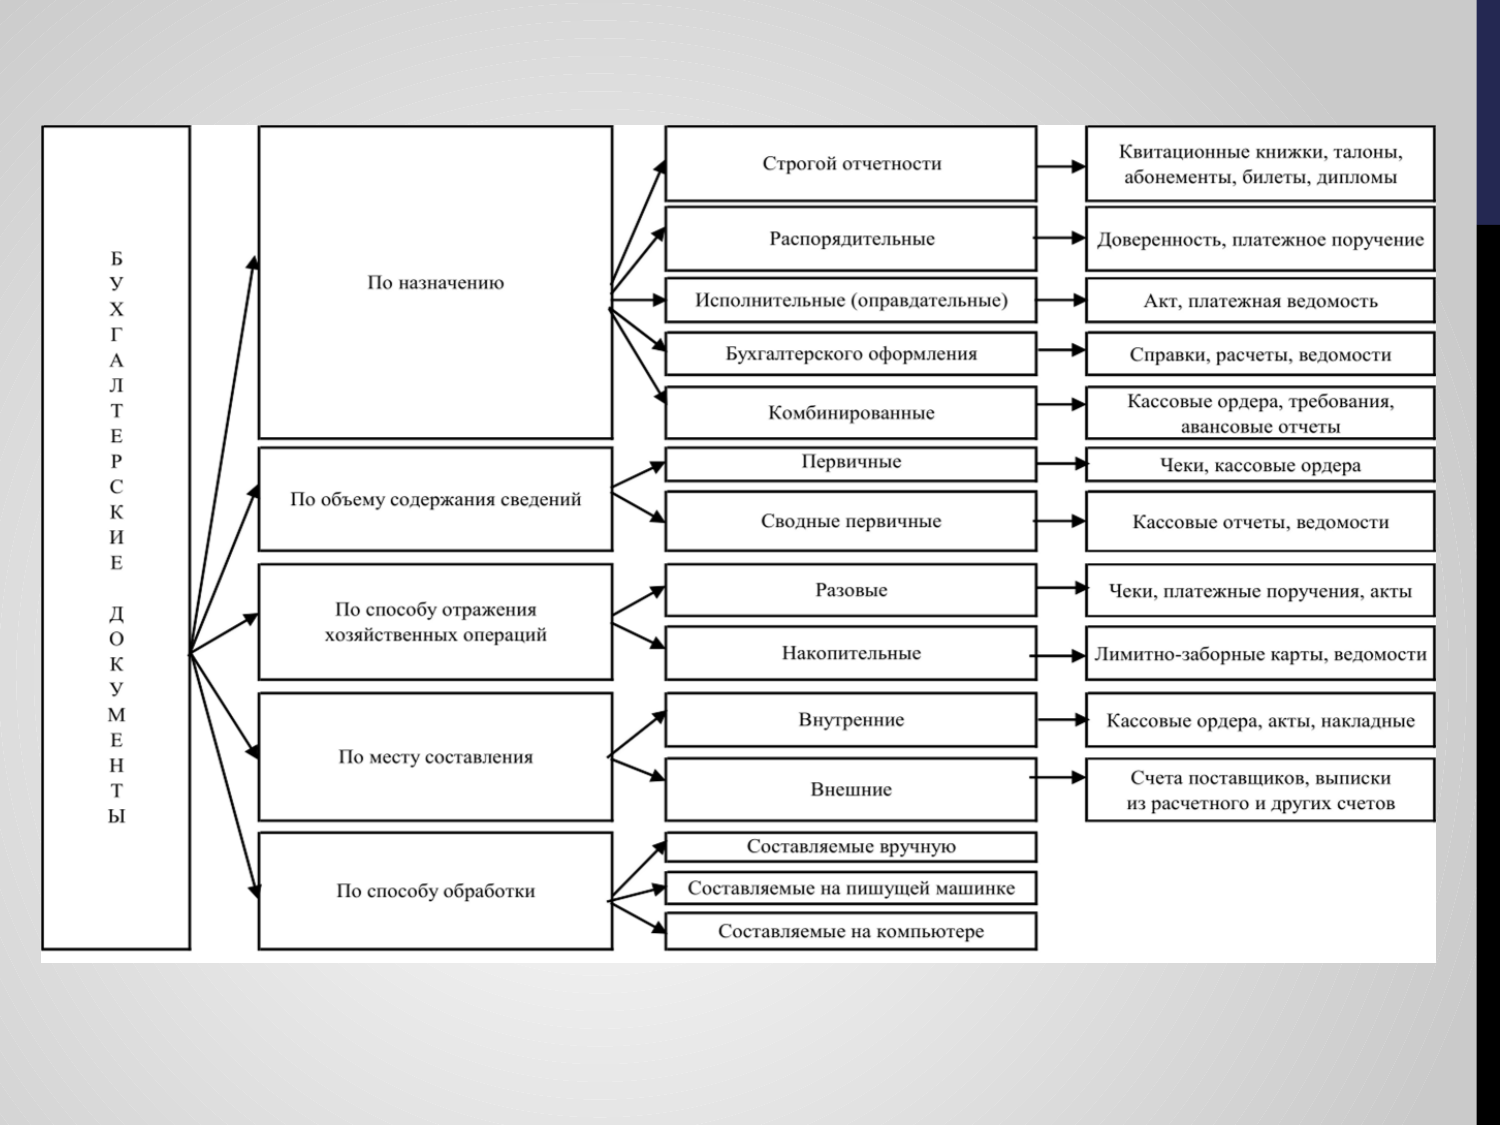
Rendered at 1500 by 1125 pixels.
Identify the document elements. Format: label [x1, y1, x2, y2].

picture [40, 124, 1437, 963]
